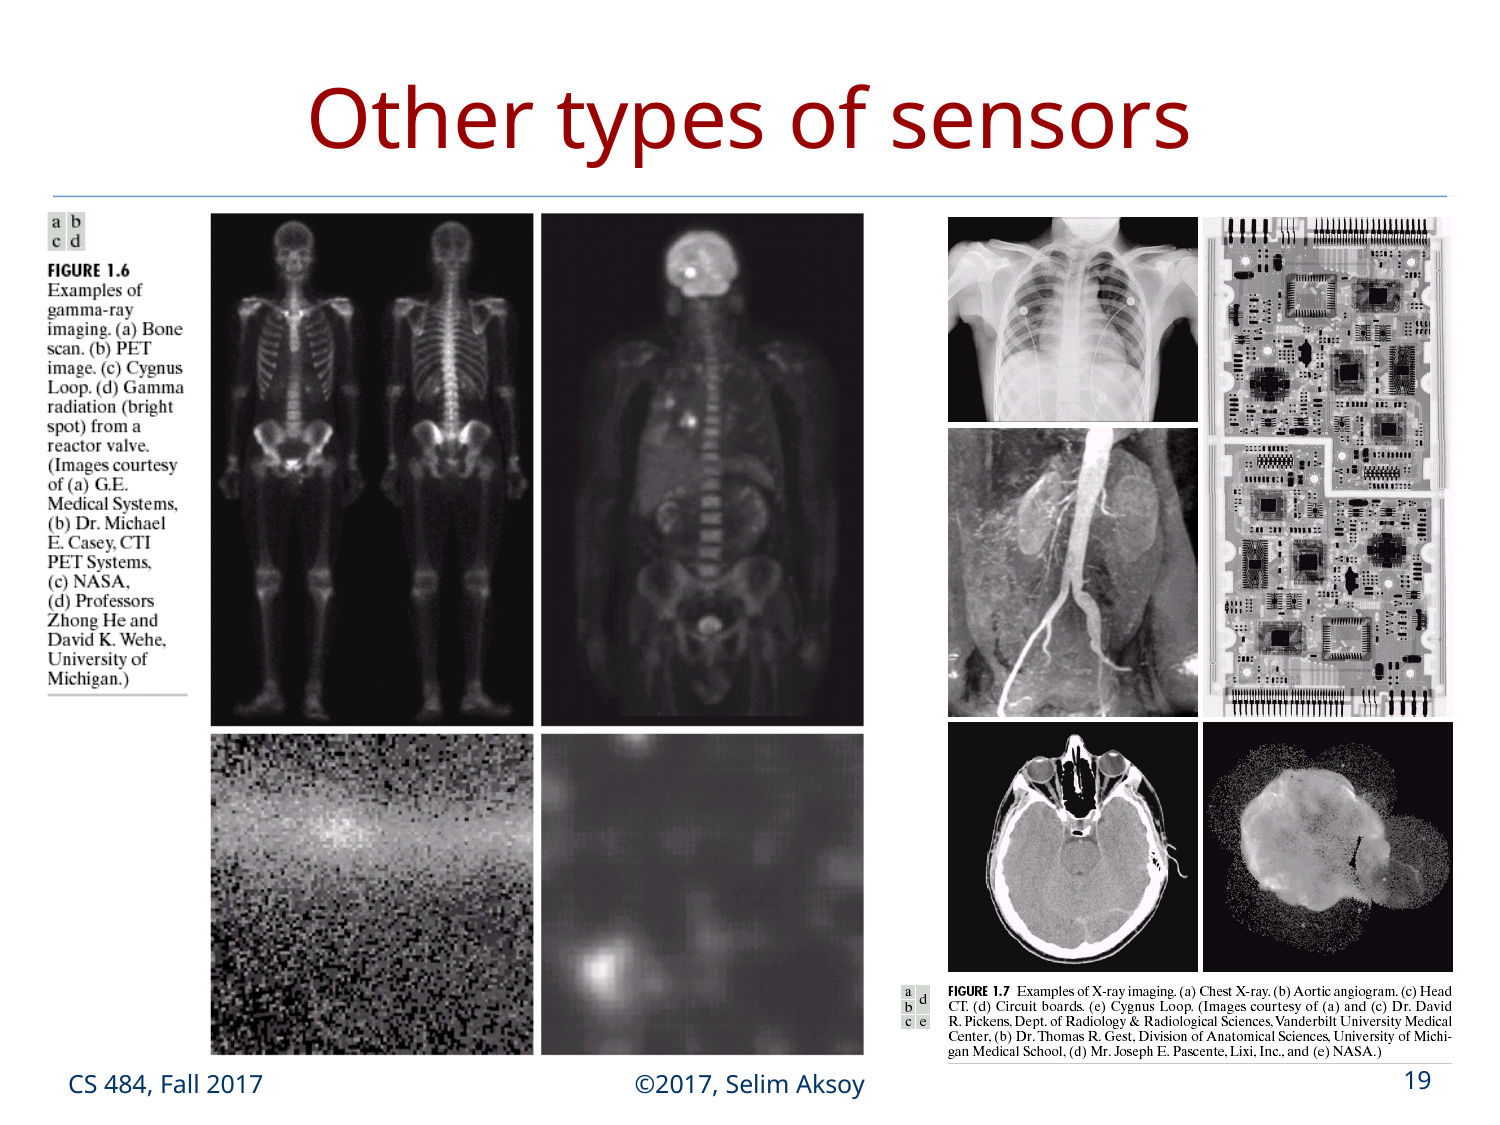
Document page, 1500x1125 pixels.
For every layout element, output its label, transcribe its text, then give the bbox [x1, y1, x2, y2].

picture [894, 207, 1459, 1071]
picture [40, 207, 869, 1059]
slide_number 19 [1134, 1079, 1448, 1107]
slide_number CS 484, Fall 2017 [52, 1067, 366, 1107]
footer ©2017, Selim Aksoy [511, 1052, 988, 1107]
title Other types of sensors [53, 31, 1447, 173]
